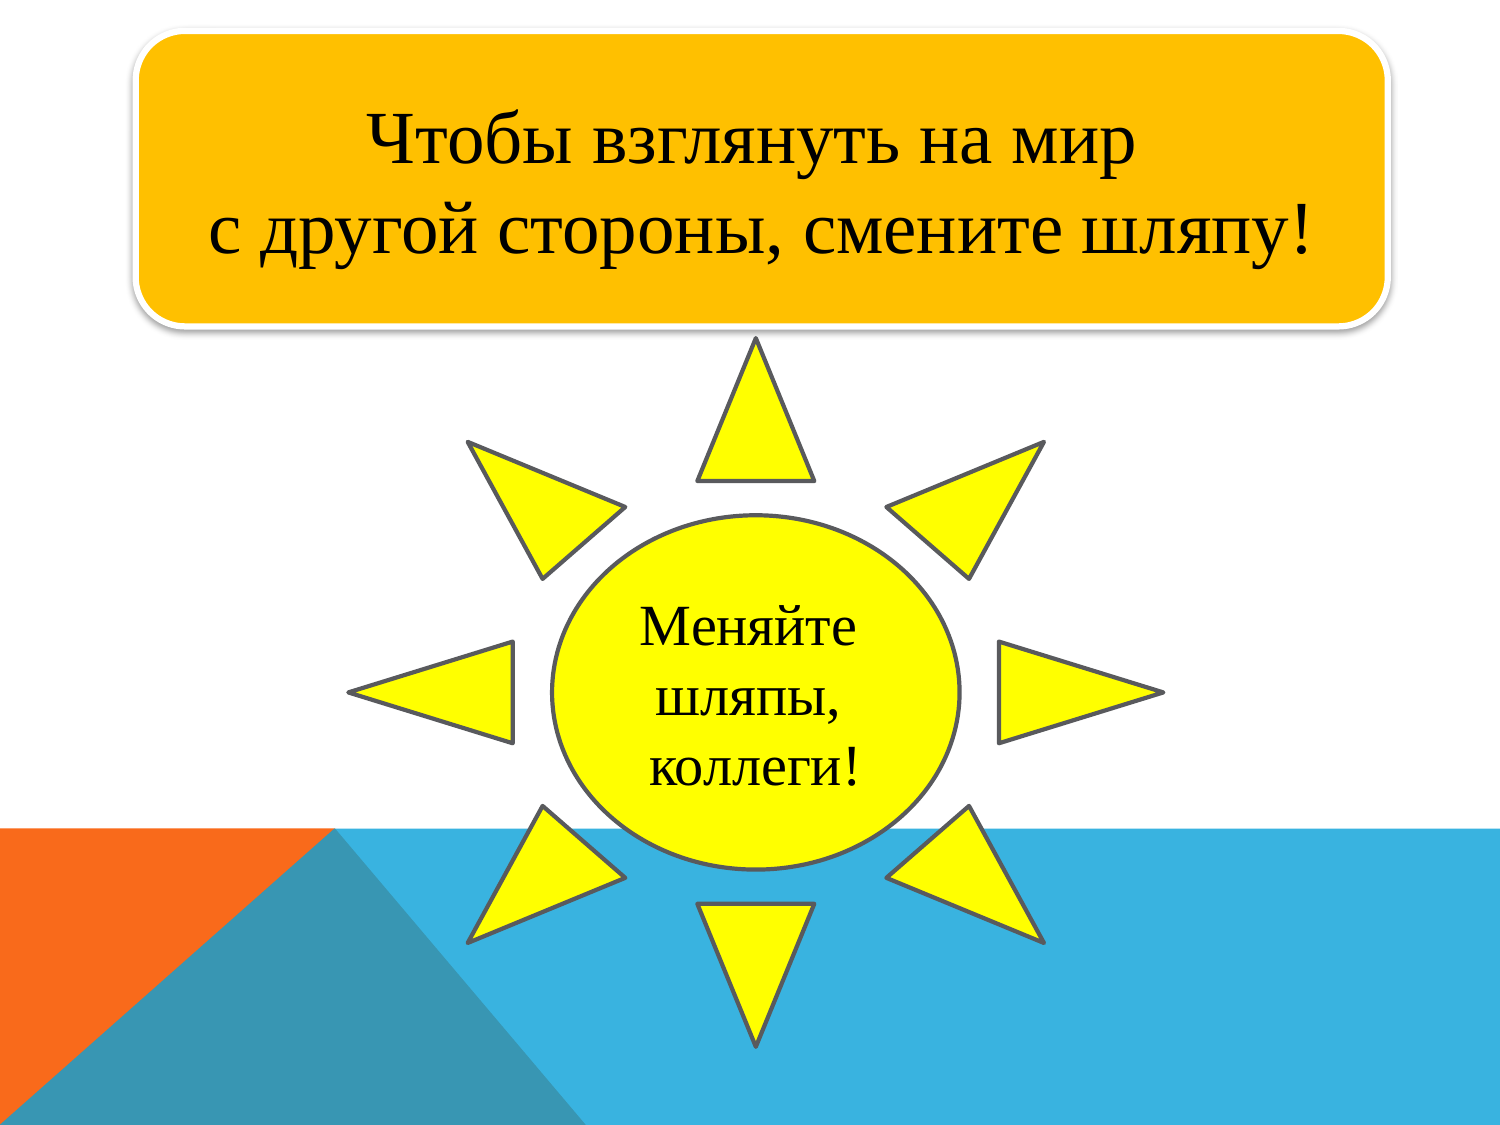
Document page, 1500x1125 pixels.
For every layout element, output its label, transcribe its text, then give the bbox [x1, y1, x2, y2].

text_box Меняйте шляпы, коллеги! [465, 439, 628, 581]
text_box Меняйте шляпы, коллеги! [884, 803, 1046, 945]
text_box Меняйте шляпы, коллеги! [996, 639, 1166, 746]
text_box Чтобы взглянуть на мир с другой стороны, смените шляпу! [132, 27, 1391, 330]
text_box Меняйте шляпы, коллеги! [695, 901, 817, 1049]
text_box Меняйте шляпы, коллеги! [346, 639, 515, 746]
text_box Меняйте шляпы, коллеги! [884, 439, 1046, 581]
text_box Меняйте шляпы, коллеги! [549, 513, 962, 872]
text_box Меняйте шляпы, коллеги! [465, 803, 628, 945]
text_box Меняйте шляпы, коллеги! [695, 335, 817, 484]
